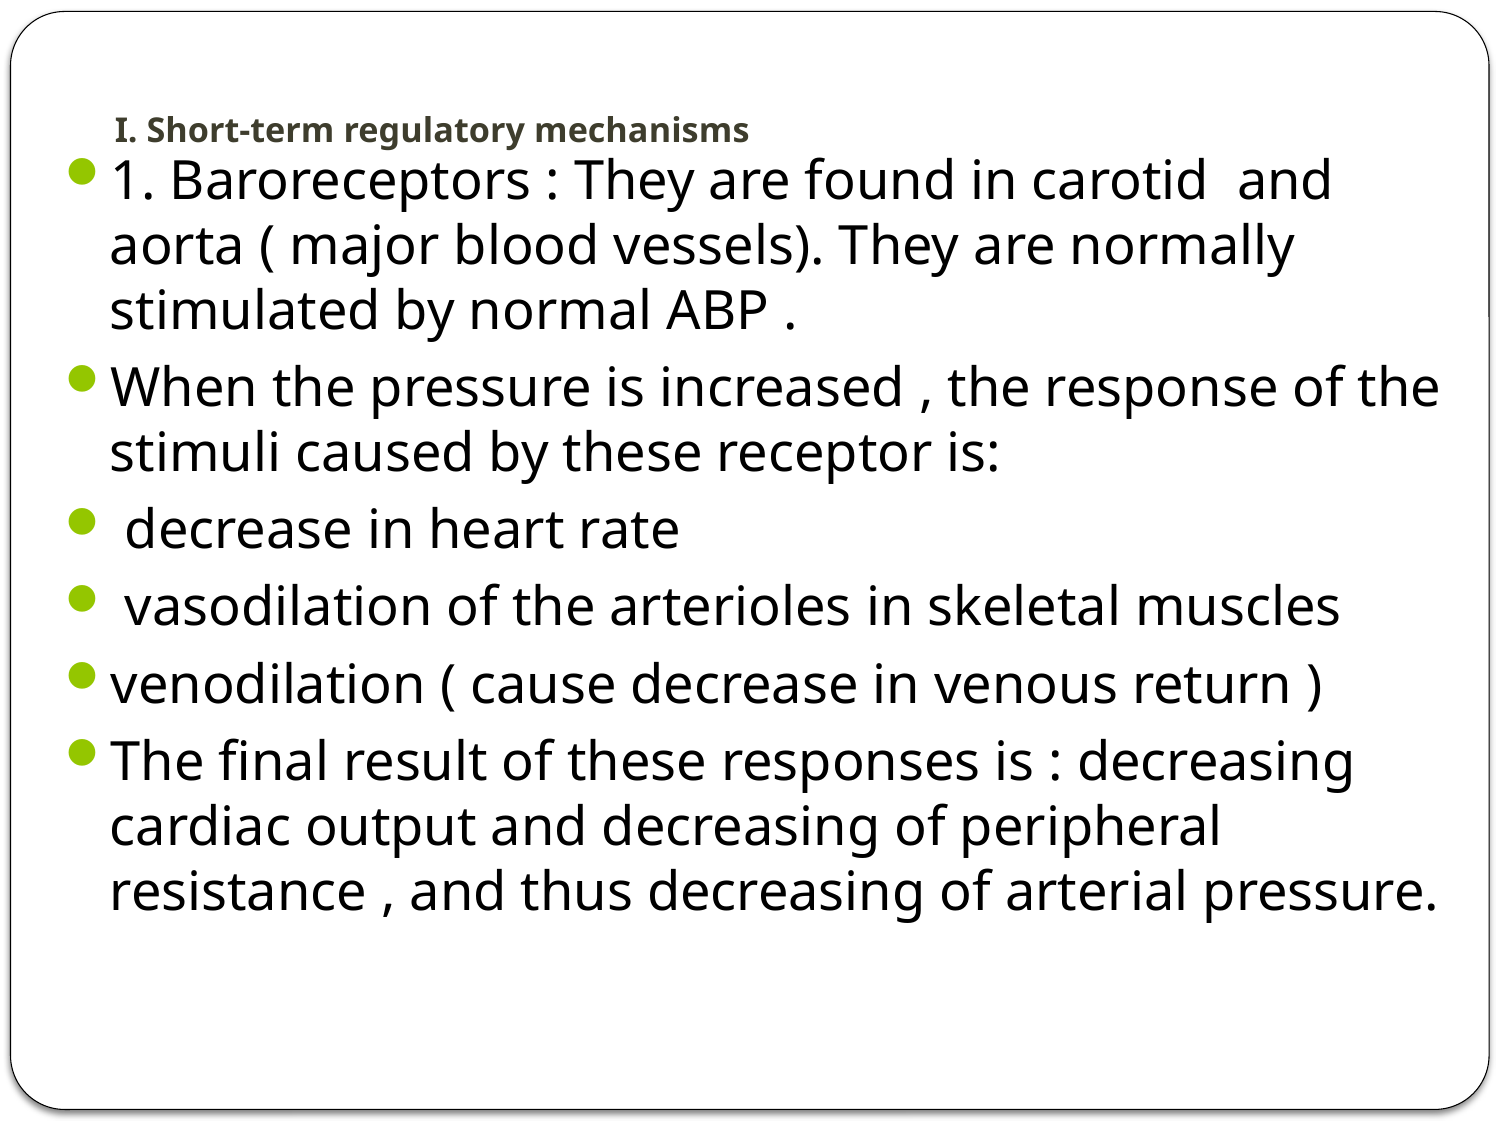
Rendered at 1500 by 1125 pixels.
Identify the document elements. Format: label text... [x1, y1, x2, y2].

list 1. Baroreceptors : They are found in carotid and aorta ( major blood vessels). They are normally stimulated by normal ABP . When the pressure is increased , the response of the stimuli caused by these receptor is: decrease in heart rate vasodilation of the arterioles in skeletal muscles venodilation ( cause decrease in venous return ) The final result of these responses is : decreasing cardiac output and decreasing of peripheral resistance , and thus decreasing of arterial pressure. [50, 137, 1463, 1075]
title I. Short-term regulatory mechanisms [99, 99, 1425, 137]
